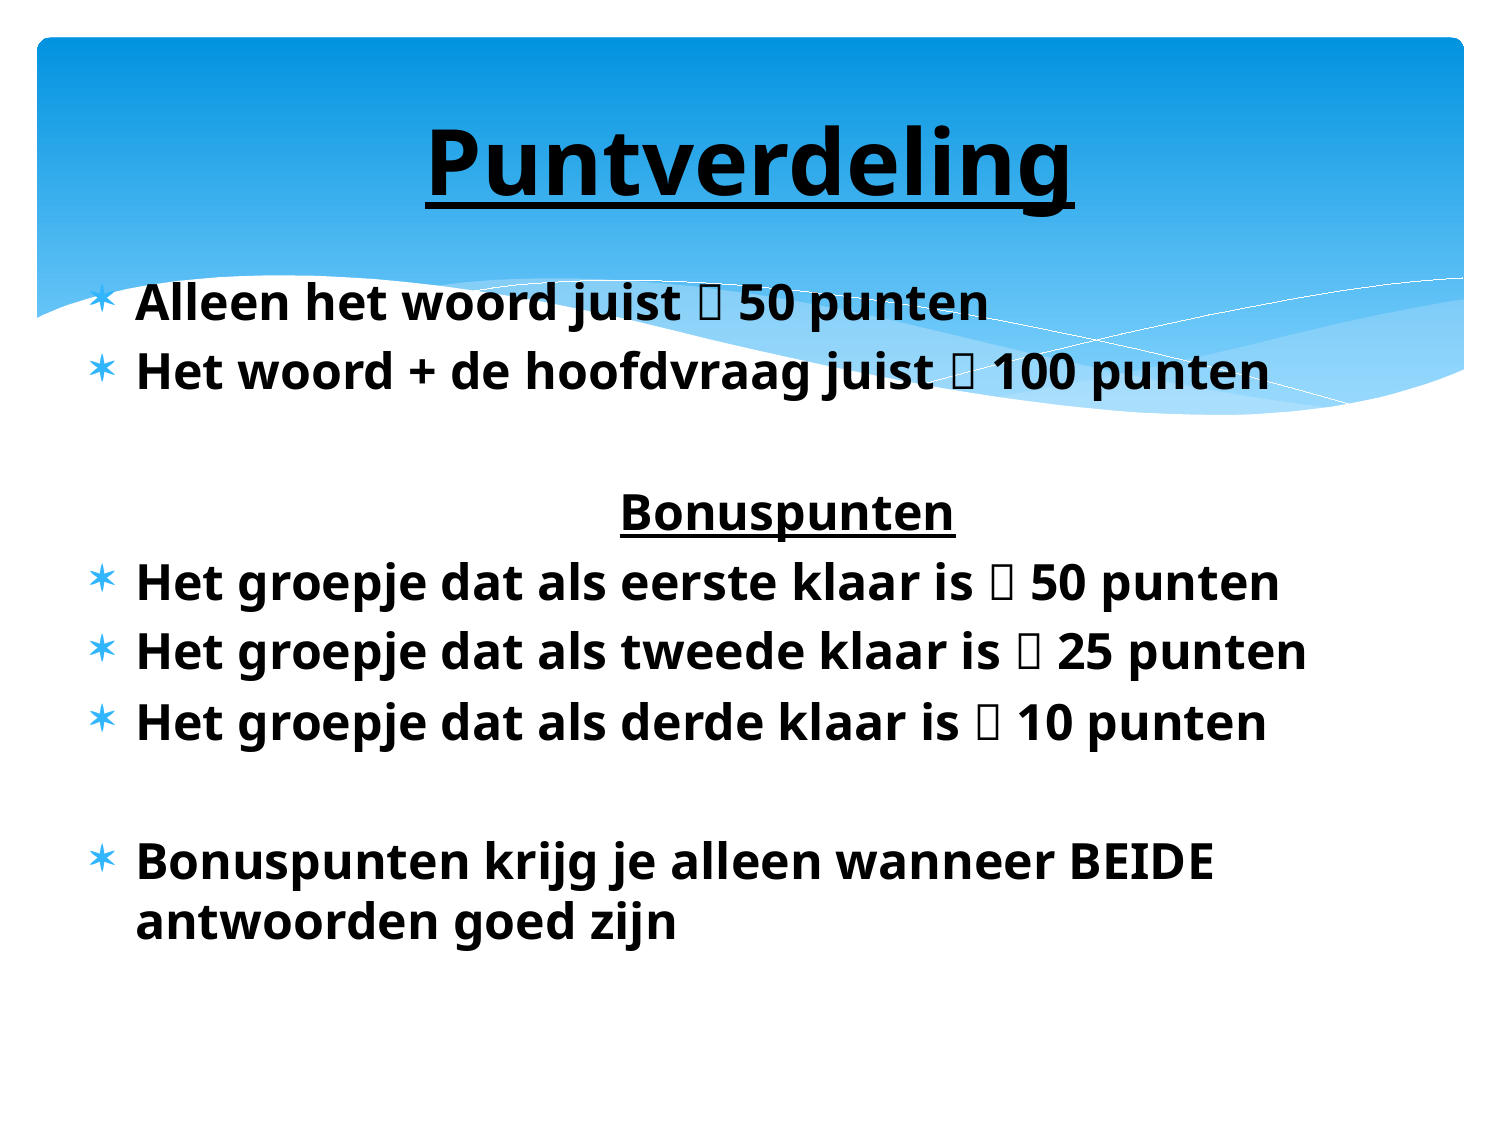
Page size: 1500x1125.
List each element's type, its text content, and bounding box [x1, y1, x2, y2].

title Puntverdeling [75, 55, 1425, 261]
list Alleen het woord juist  50 punten Het woord + de hoofdvraag juist  100 punten Bonuspunten Het groepje dat als eerste klaar is  50 punten Het groepje dat als tweede klaar is  25 punten Het groepje dat als derde klaar is  10 punten Bonuspunten krijg je alleen wanneer BEIDE antwoorden goed zijn [75, 262, 1500, 1106]
